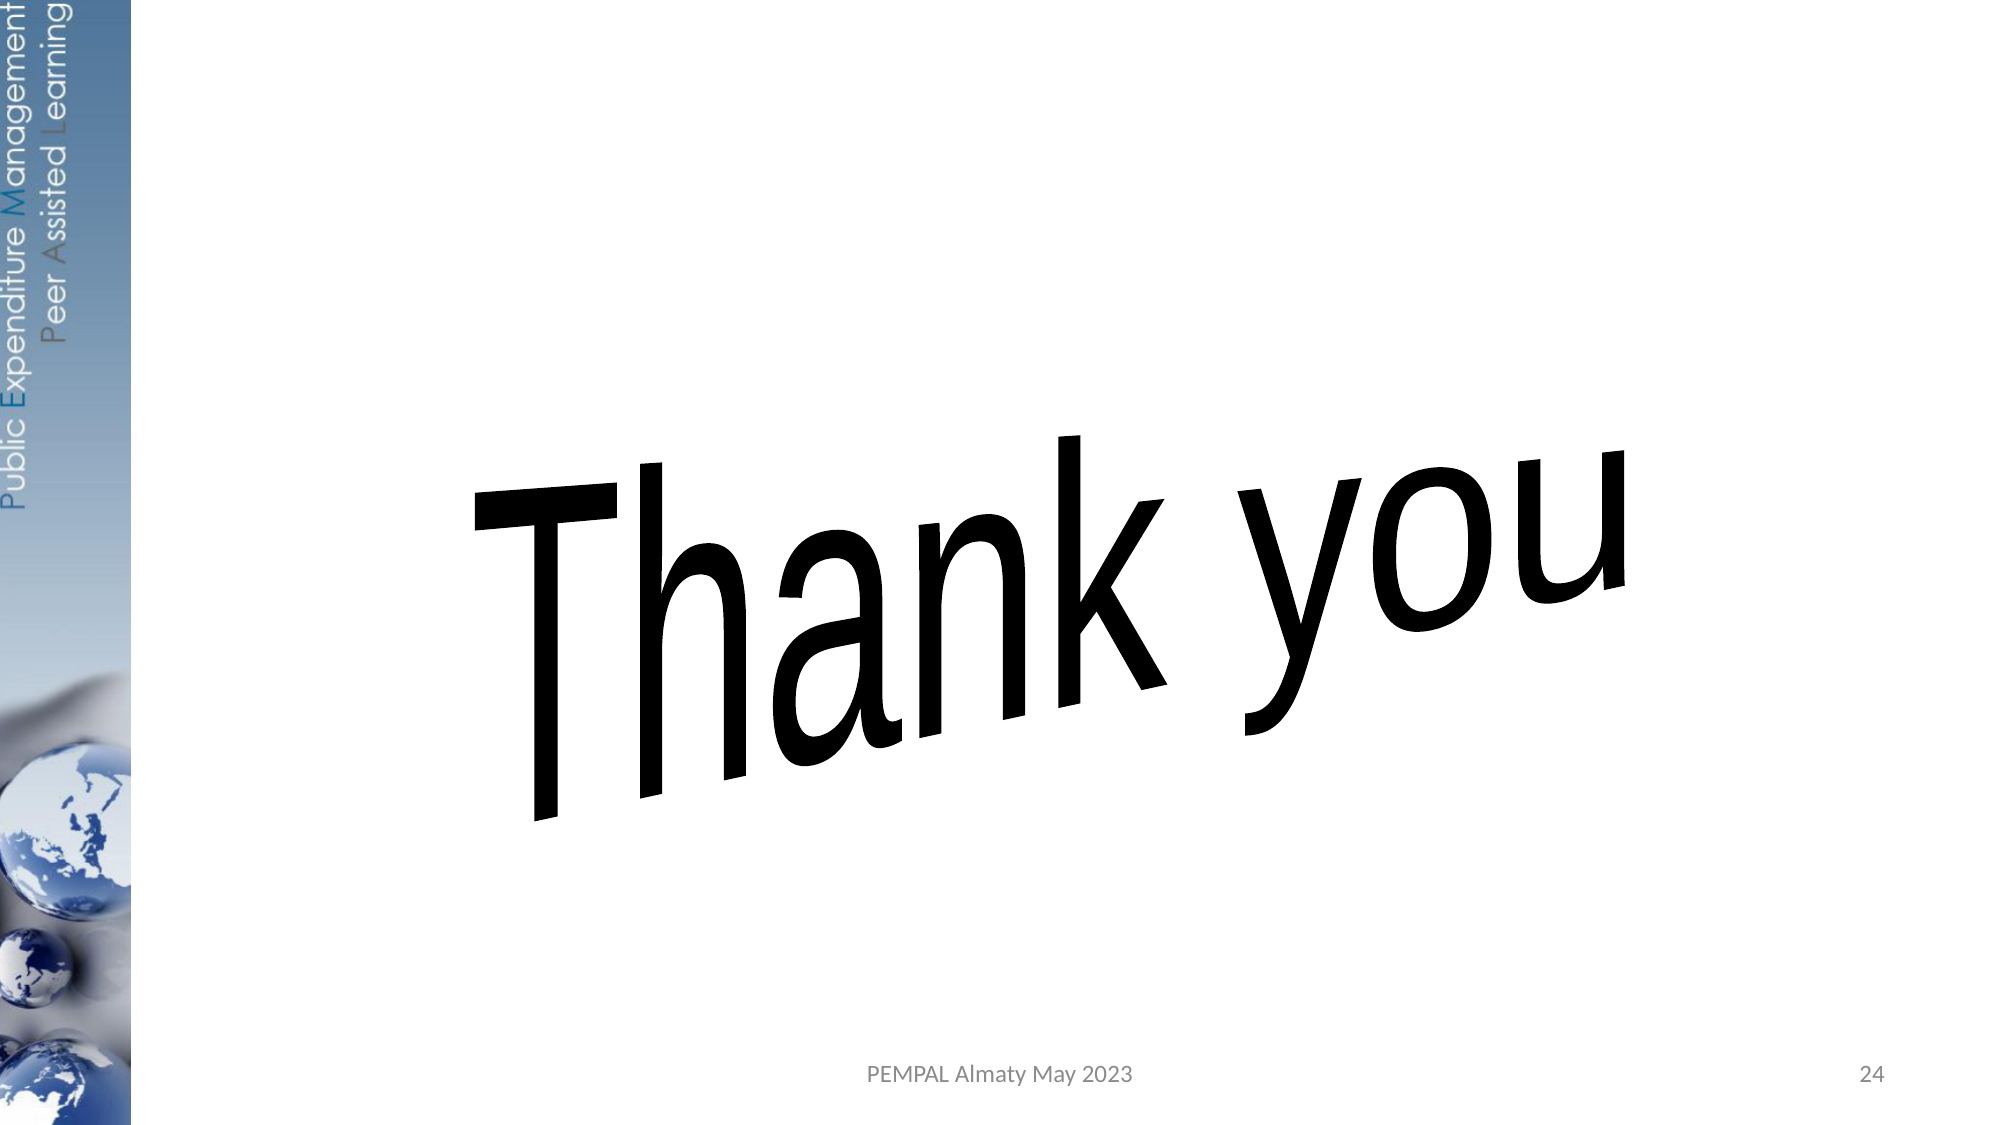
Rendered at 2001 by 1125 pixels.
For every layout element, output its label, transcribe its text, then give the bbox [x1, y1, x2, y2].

slide_number 24 [1433, 1042, 1900, 1103]
picture [0, 0, 131, 1125]
footer PEMPAL Almaty May 2023 [683, 1042, 1317, 1103]
